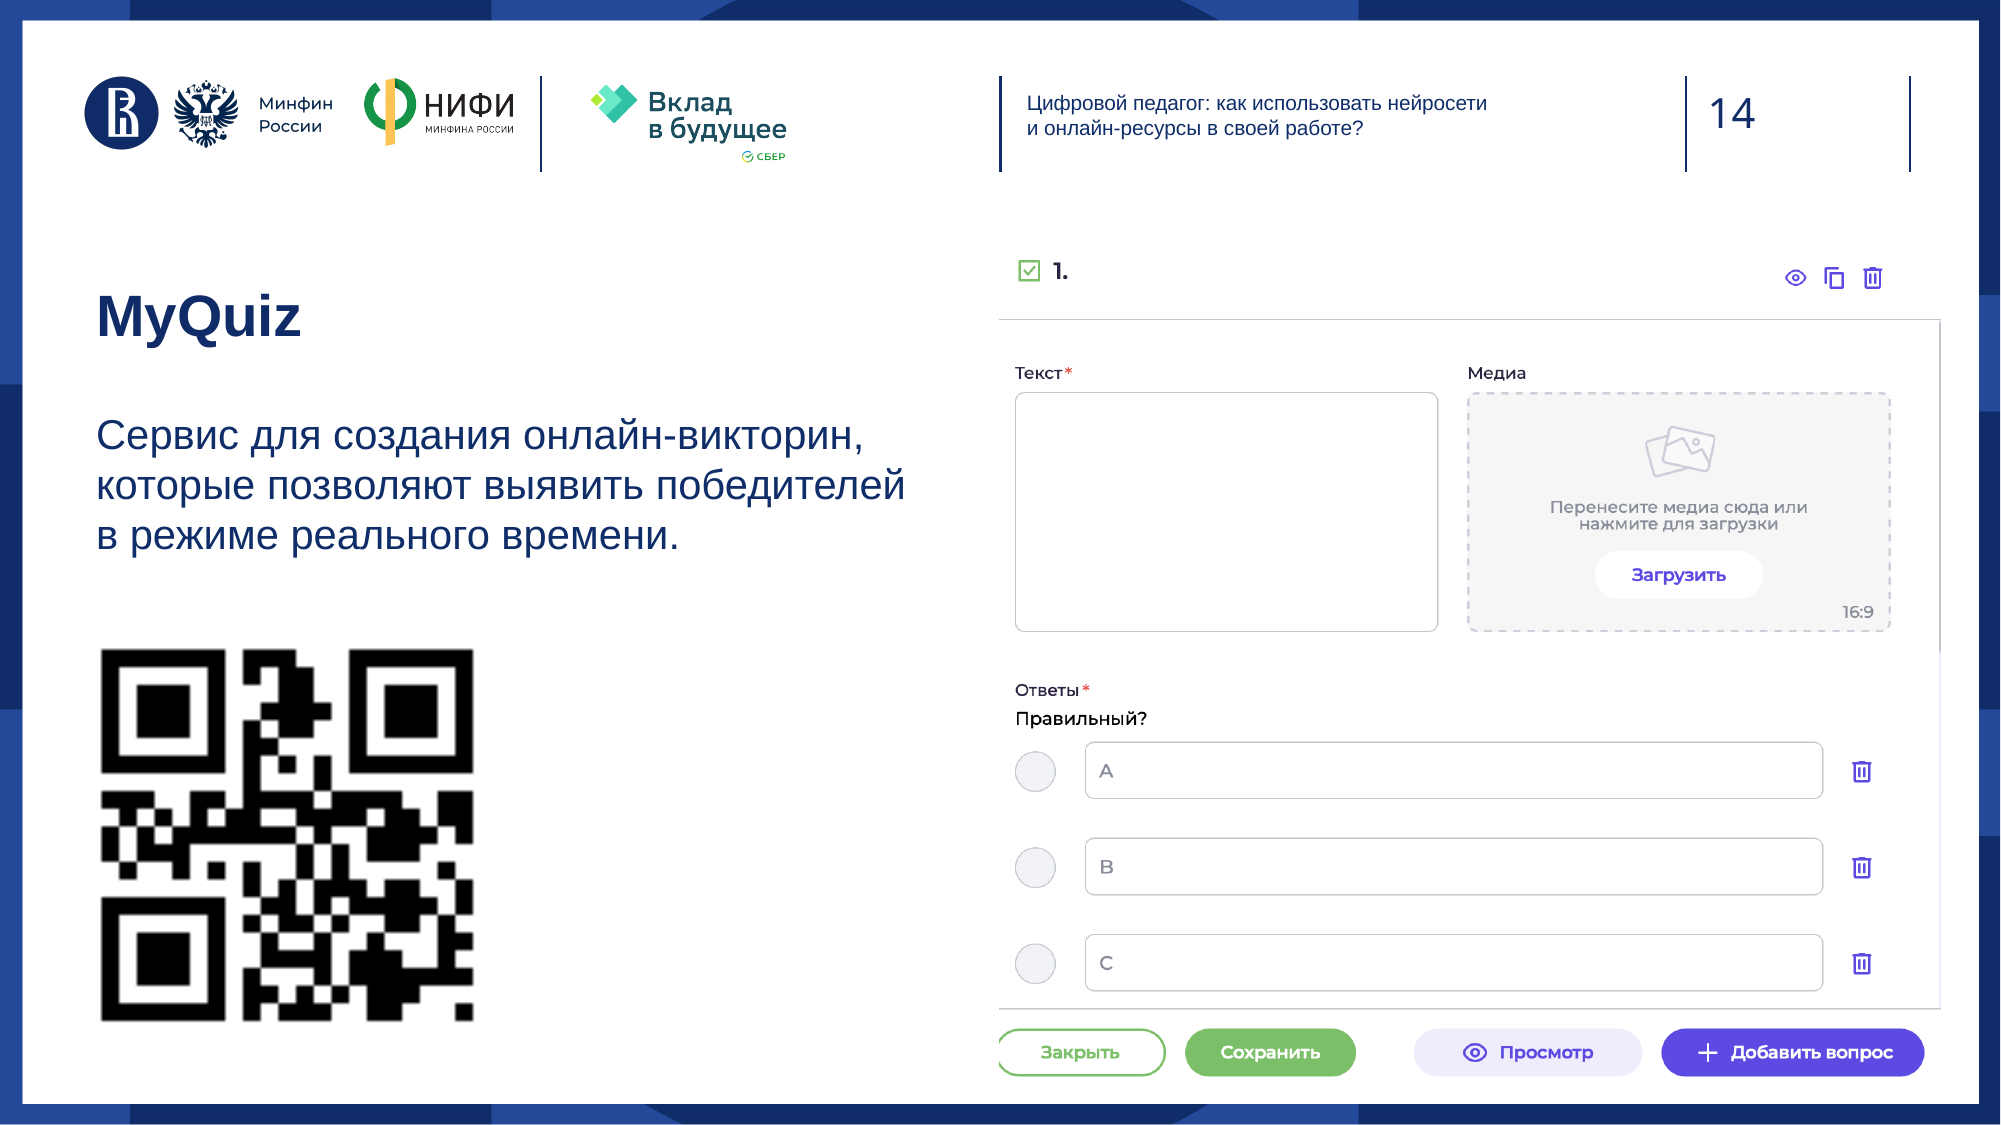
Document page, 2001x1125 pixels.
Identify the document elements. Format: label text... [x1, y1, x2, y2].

list Сервис для создания онлайн-викторин, которые позволяют выявить победителей в режиме реального времени. [96, 407, 928, 581]
list Цифровой педагог: как использовать нейросети и онлайн-ресурсы в своей работе? [1026, 90, 1650, 157]
picture [0, 0, 2001, 1125]
title MyQuiz [96, 278, 999, 374]
